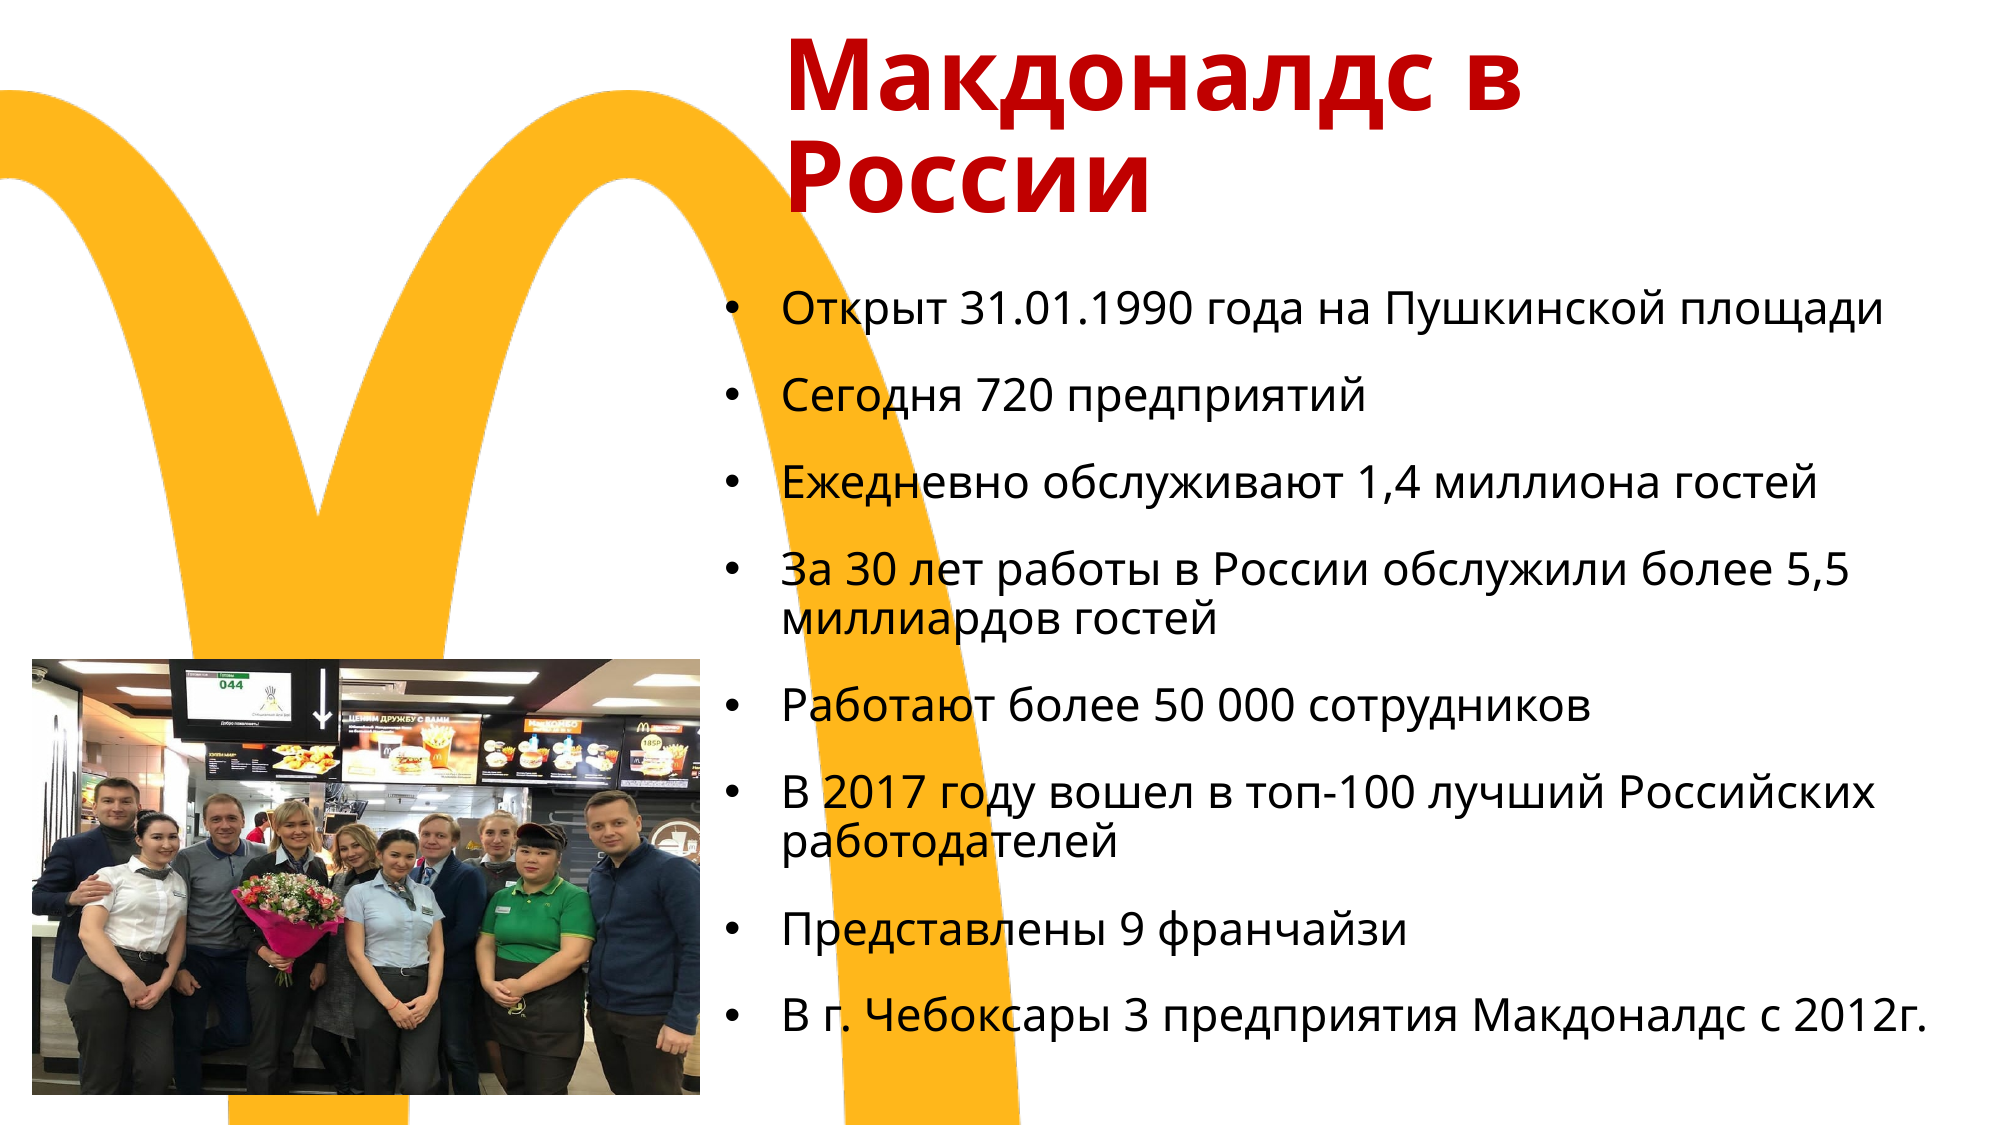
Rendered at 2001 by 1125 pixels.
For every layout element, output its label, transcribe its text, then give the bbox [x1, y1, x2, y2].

picture [0, 90, 1027, 1125]
title Макдоналдс в России [767, 82, 1923, 233]
subtitle Открыт 31.01.1990 года на Пушкинской площади Сегодня 720 предприятий Ежедневно обслуживают 1,4 миллиона гостей За 30 лет работы в России обслужили более 5,5 миллиардов гостей Работают более 50 000 сотрудников В 2017 году вошел в топ-100 лучший Российских работодателей Представлены 9 франчайзи В г. Чебоксары 3 предприятия Макдоналдс c 2012г. [677, 254, 1975, 1035]
